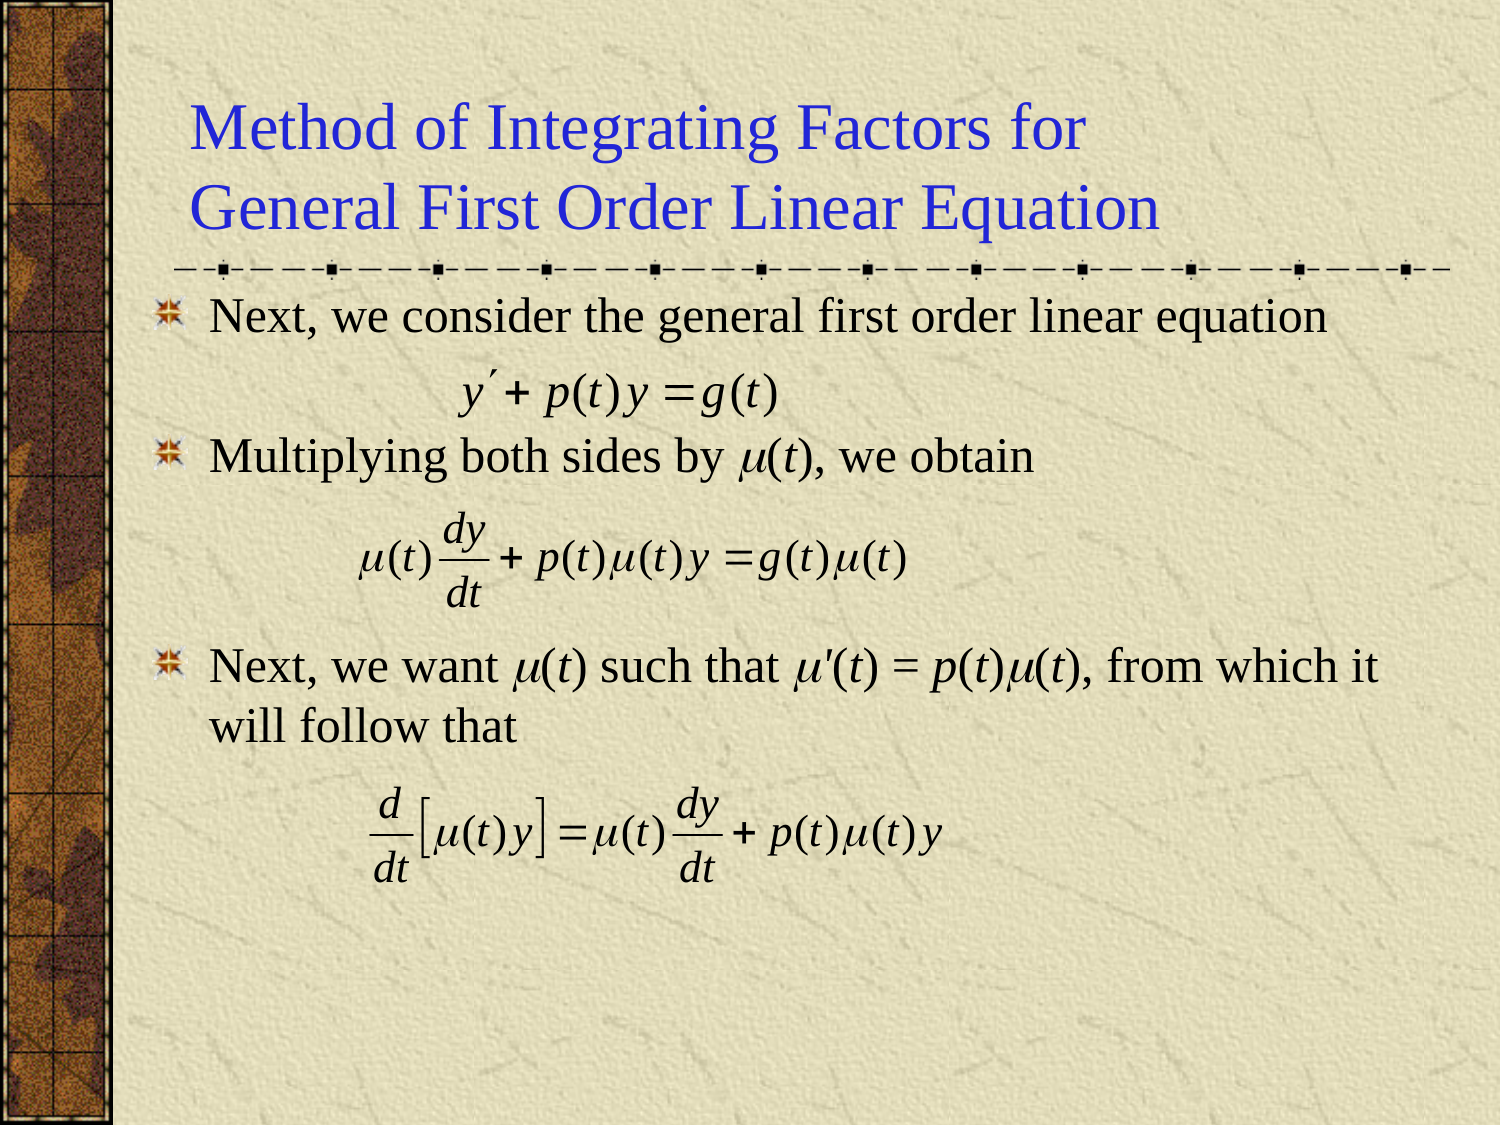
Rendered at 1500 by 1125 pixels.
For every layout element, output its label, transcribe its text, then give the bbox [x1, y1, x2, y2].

title Method of Integrating Factors for General First Order Linear Equation [174, 62, 1463, 251]
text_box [349, 499, 917, 618]
list Next, we consider the general first order linear equation Multiplying both sides by (t), we obtain Next, we want (t) such that '(t) = p(t)(t), from which it will follow that [137, 274, 1426, 1076]
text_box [449, 362, 788, 429]
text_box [362, 774, 951, 893]
picture [0, 0, 1500, 1125]
